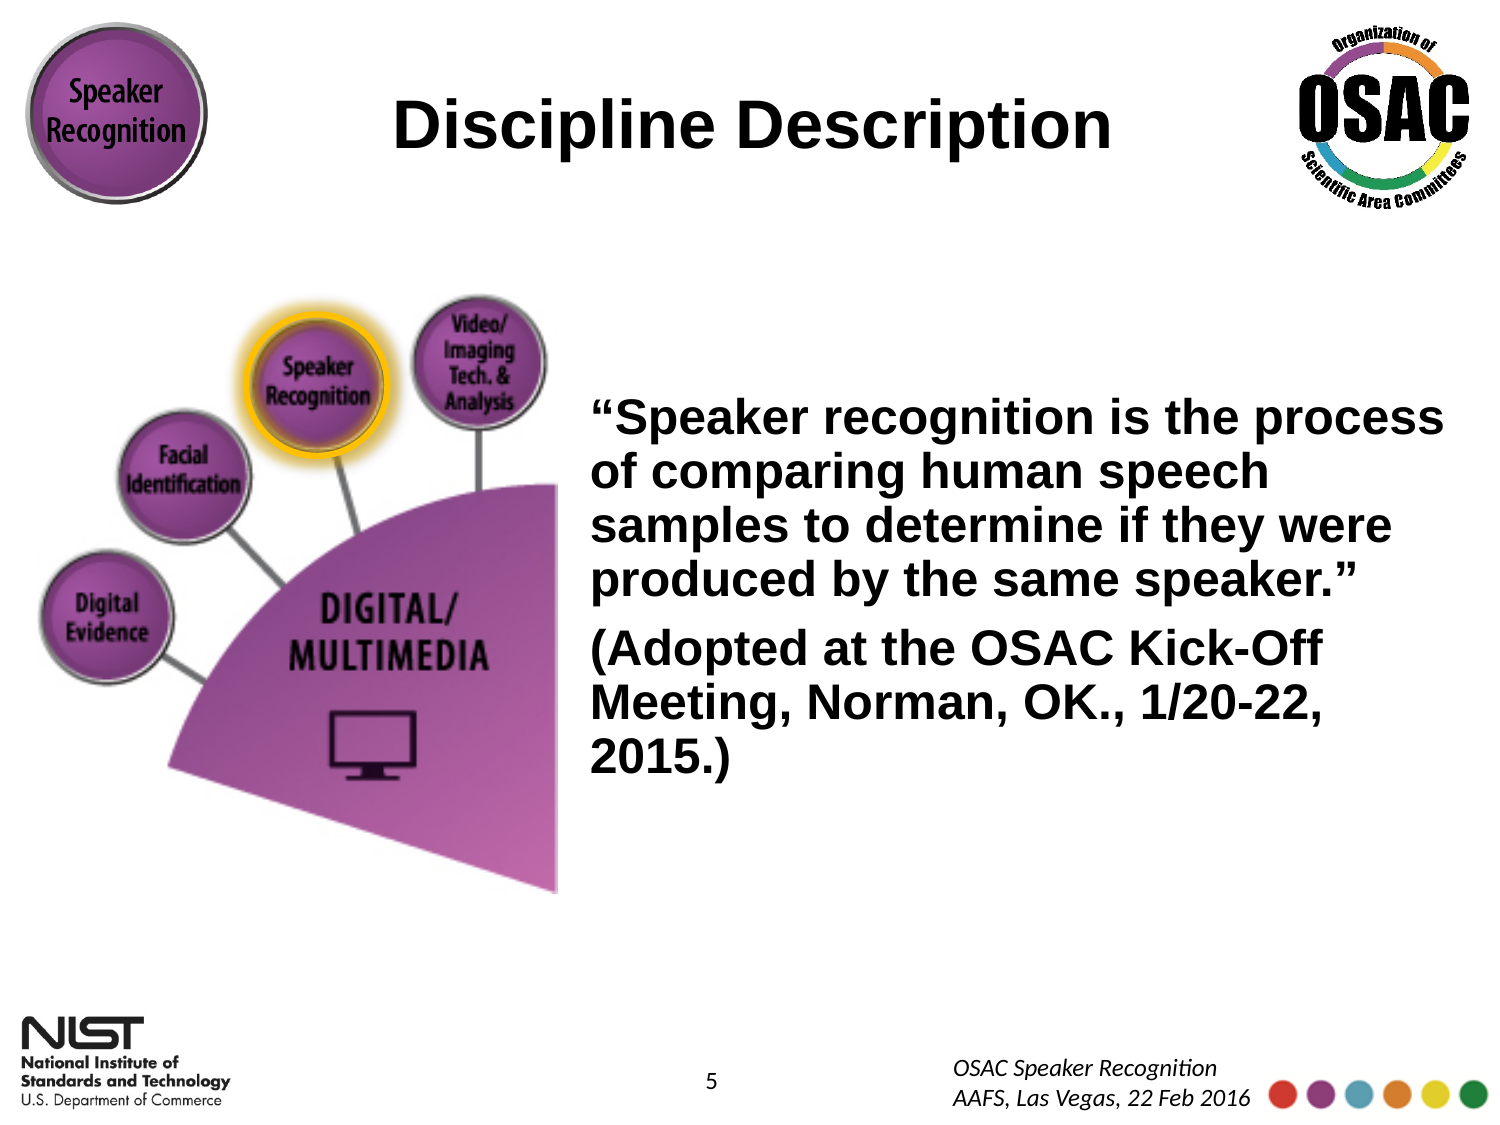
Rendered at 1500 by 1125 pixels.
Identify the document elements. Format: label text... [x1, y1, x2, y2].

list “Speaker recognition is the process of comparing human speech samples to determine if they were produced by the same speaker.” (Adopted at the OSAC Kick-Off Meeting, Norman, OK., 1/20-22, 2015.) [575, 383, 1467, 972]
title Discipline Description [211, 81, 1296, 300]
picture [0, 0, 212, 208]
picture [1295, 23, 1472, 214]
picture [0, 1006, 245, 1119]
slide_number 5 [543, 1057, 881, 1117]
picture [1266, 1071, 1492, 1118]
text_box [37, 293, 558, 894]
